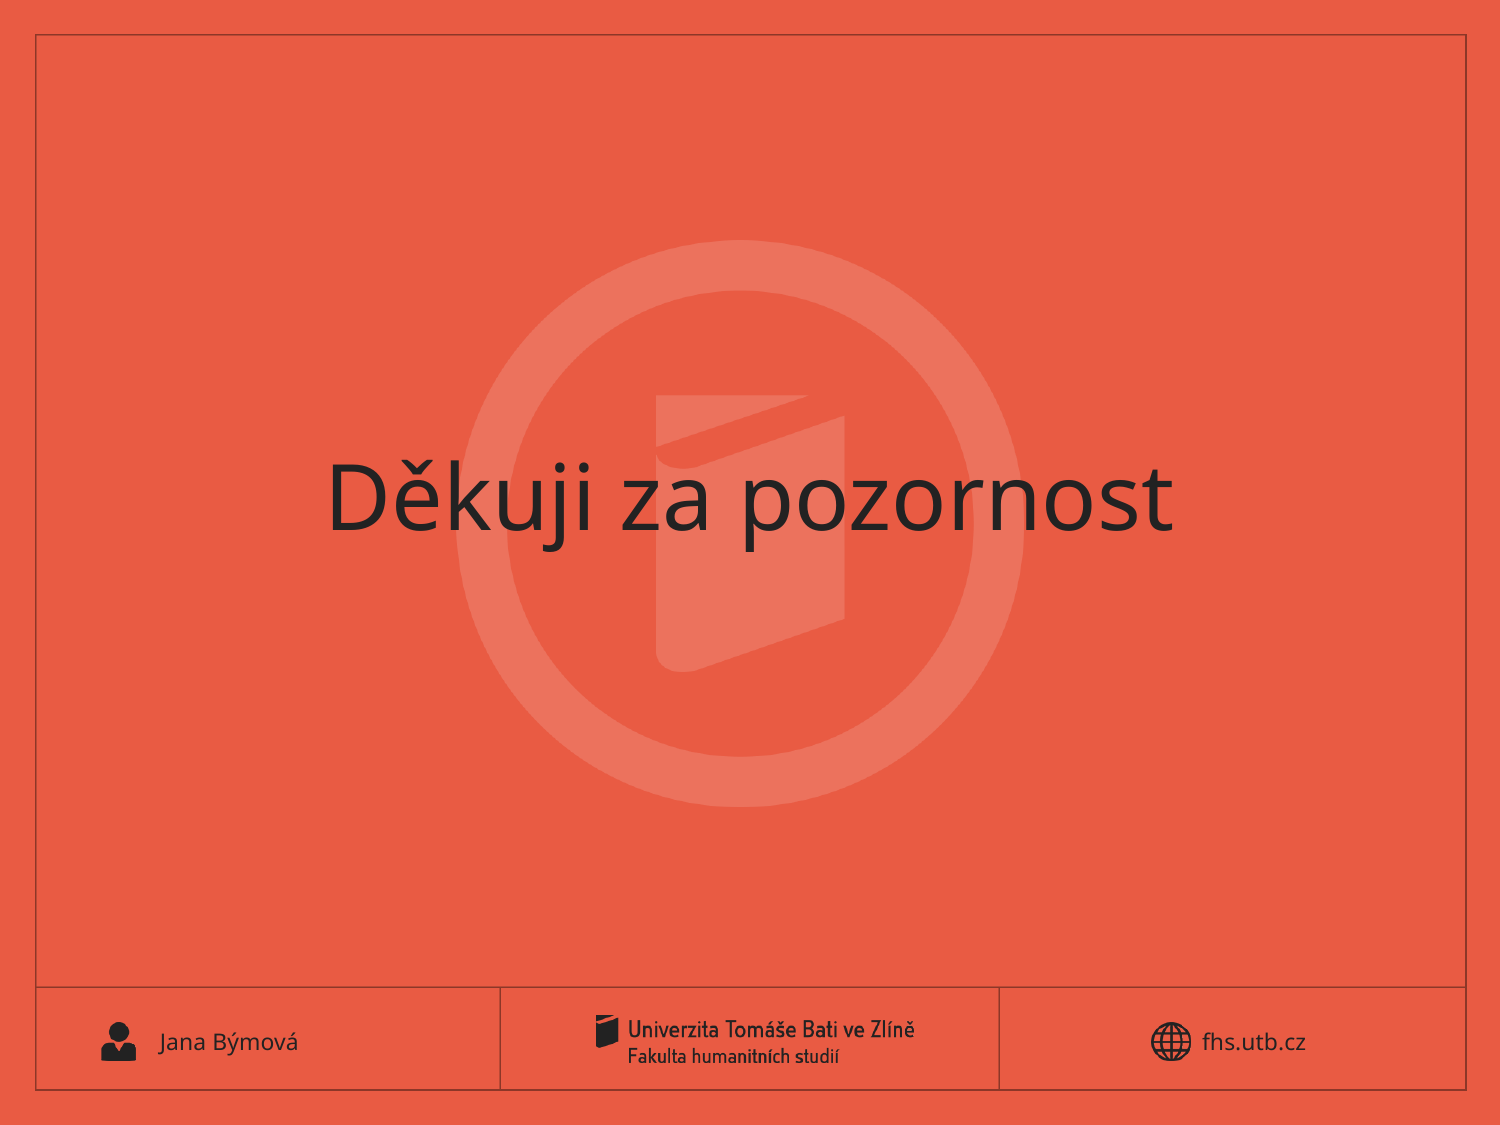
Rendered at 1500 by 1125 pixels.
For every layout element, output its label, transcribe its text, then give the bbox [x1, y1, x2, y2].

title Děkuji za pozornost [112, 373, 451, 615]
footer Jana Býmová [145, 999, 526, 1083]
picture [0, 0, 1500, 1125]
title Děkuji za pozornost [1028, 373, 1388, 615]
text_box fhs.utb.cz [1187, 1000, 1500, 1083]
